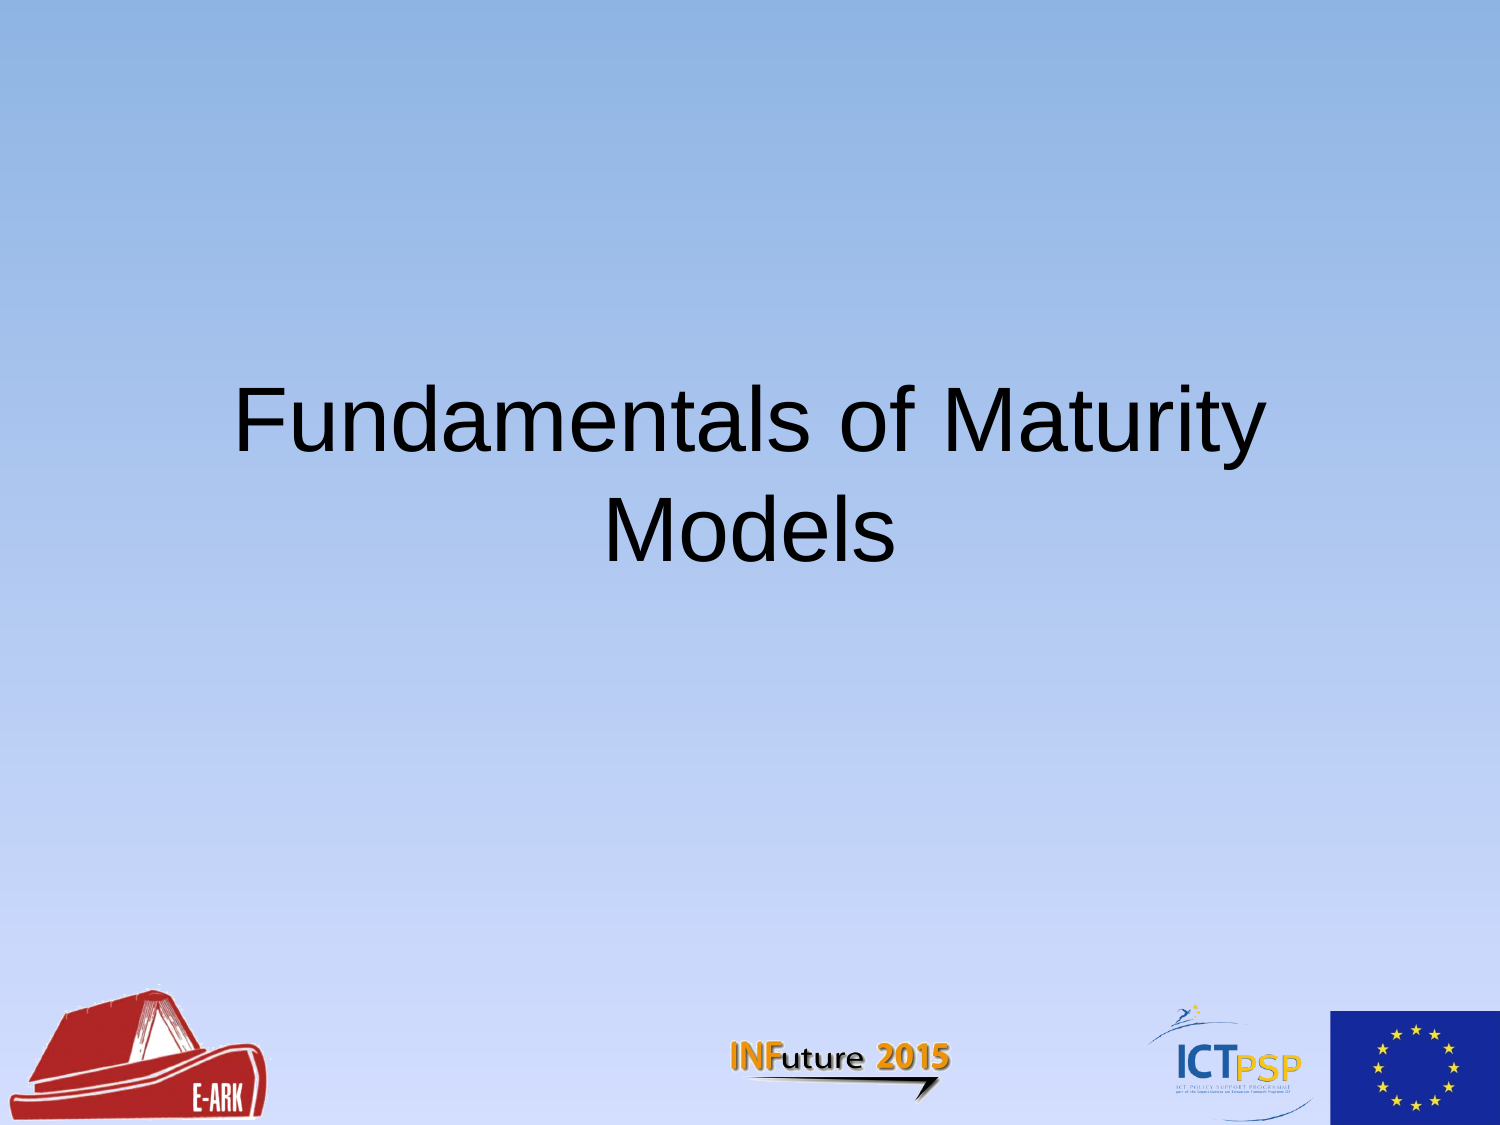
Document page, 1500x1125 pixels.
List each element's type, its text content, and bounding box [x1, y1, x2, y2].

title Fundamentals of Maturity Models [112, 349, 1388, 591]
picture [1120, 994, 1500, 1125]
picture [722, 954, 959, 1125]
picture [5, 984, 272, 1125]
